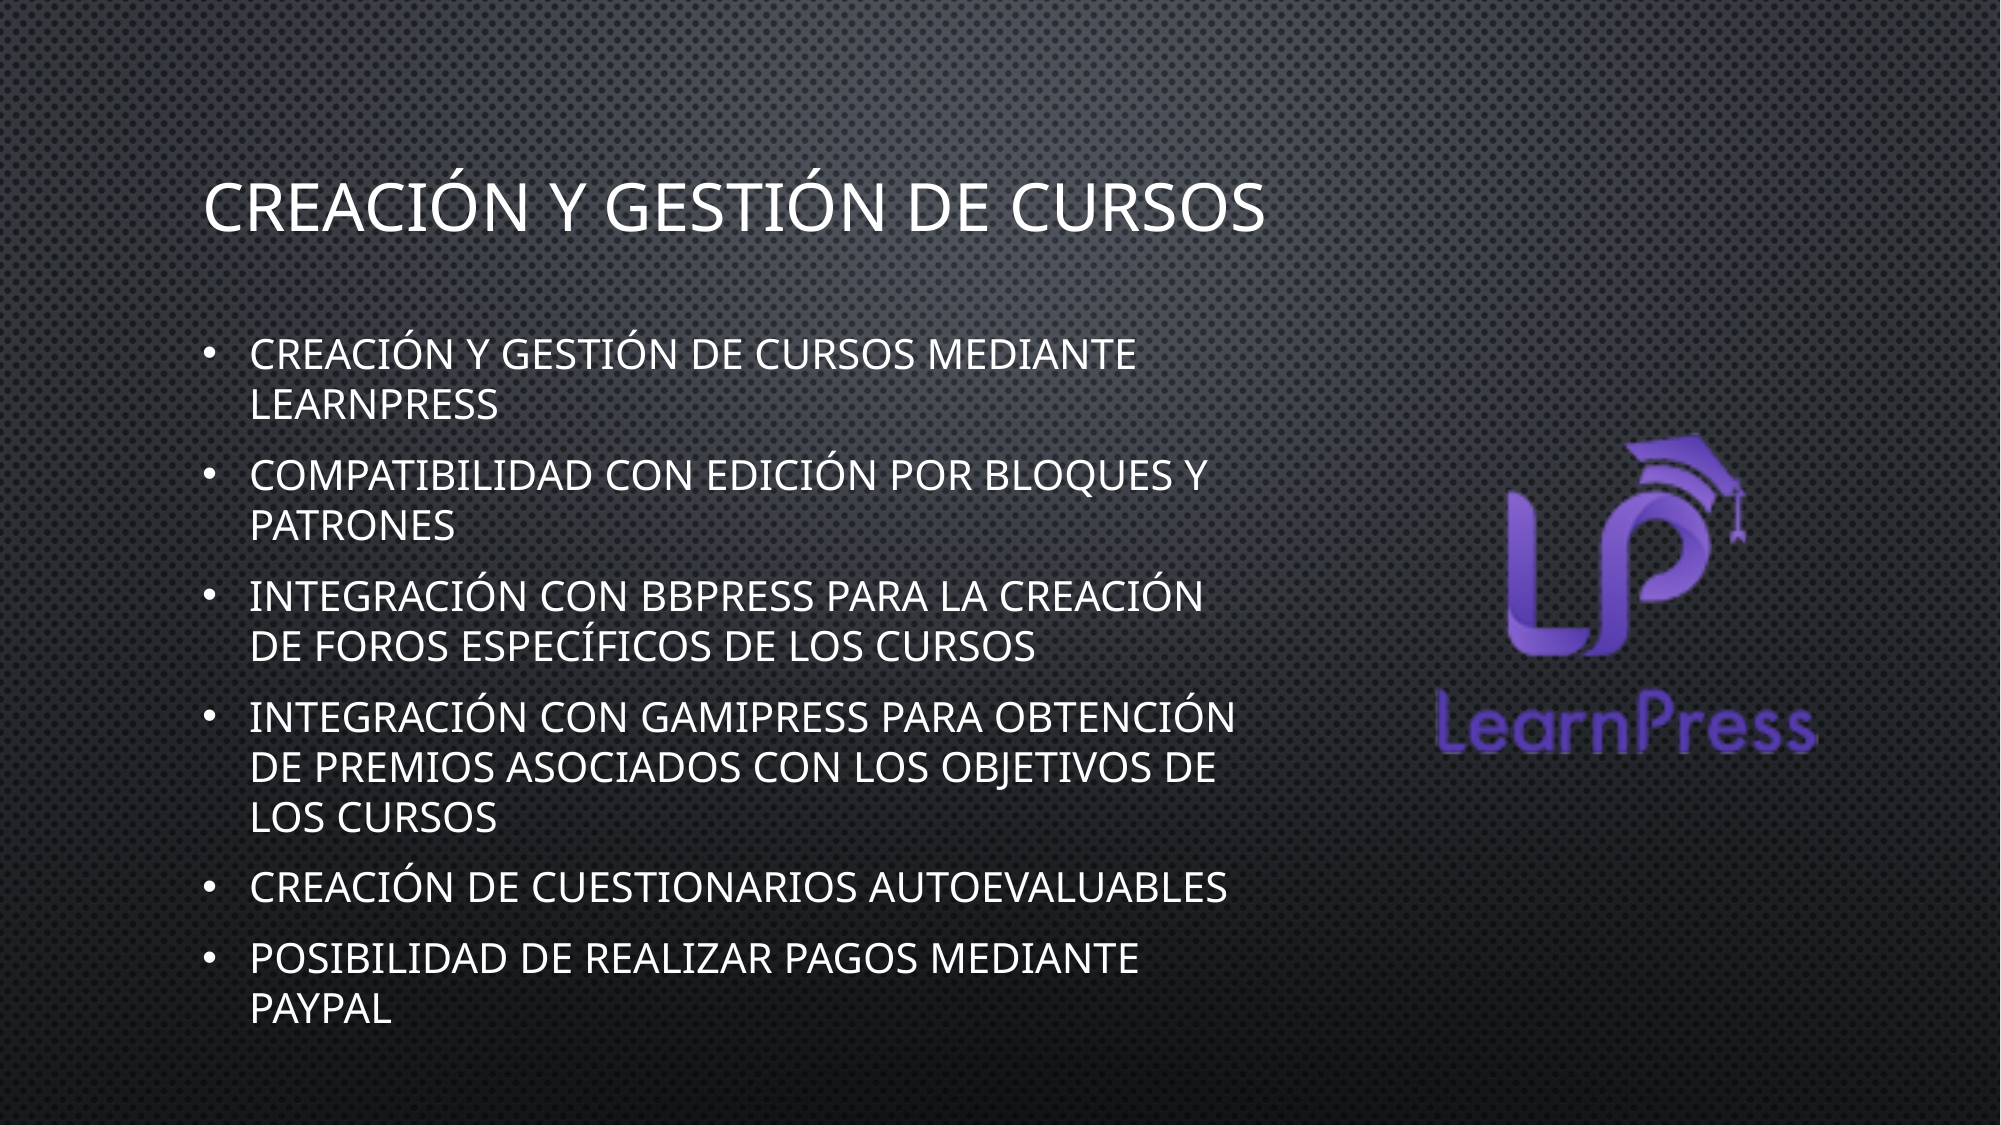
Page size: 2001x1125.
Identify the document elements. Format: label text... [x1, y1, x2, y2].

picture [1427, 394, 1829, 795]
list Creación y gestión de cursos mediante LearnPress Compatibilidad con edición por bloques y patrones Integración con bbPress para la creación de foros específicos de los cursos Integración con GamiPress para obtención de premios asociados con los objetivos de los cursos Creación de cuestionarios autoevaluables Posibilidad de realizar pagos mediante Paypal [187, 343, 1280, 1016]
title Creación y gestión de cursos [187, 99, 1813, 310]
